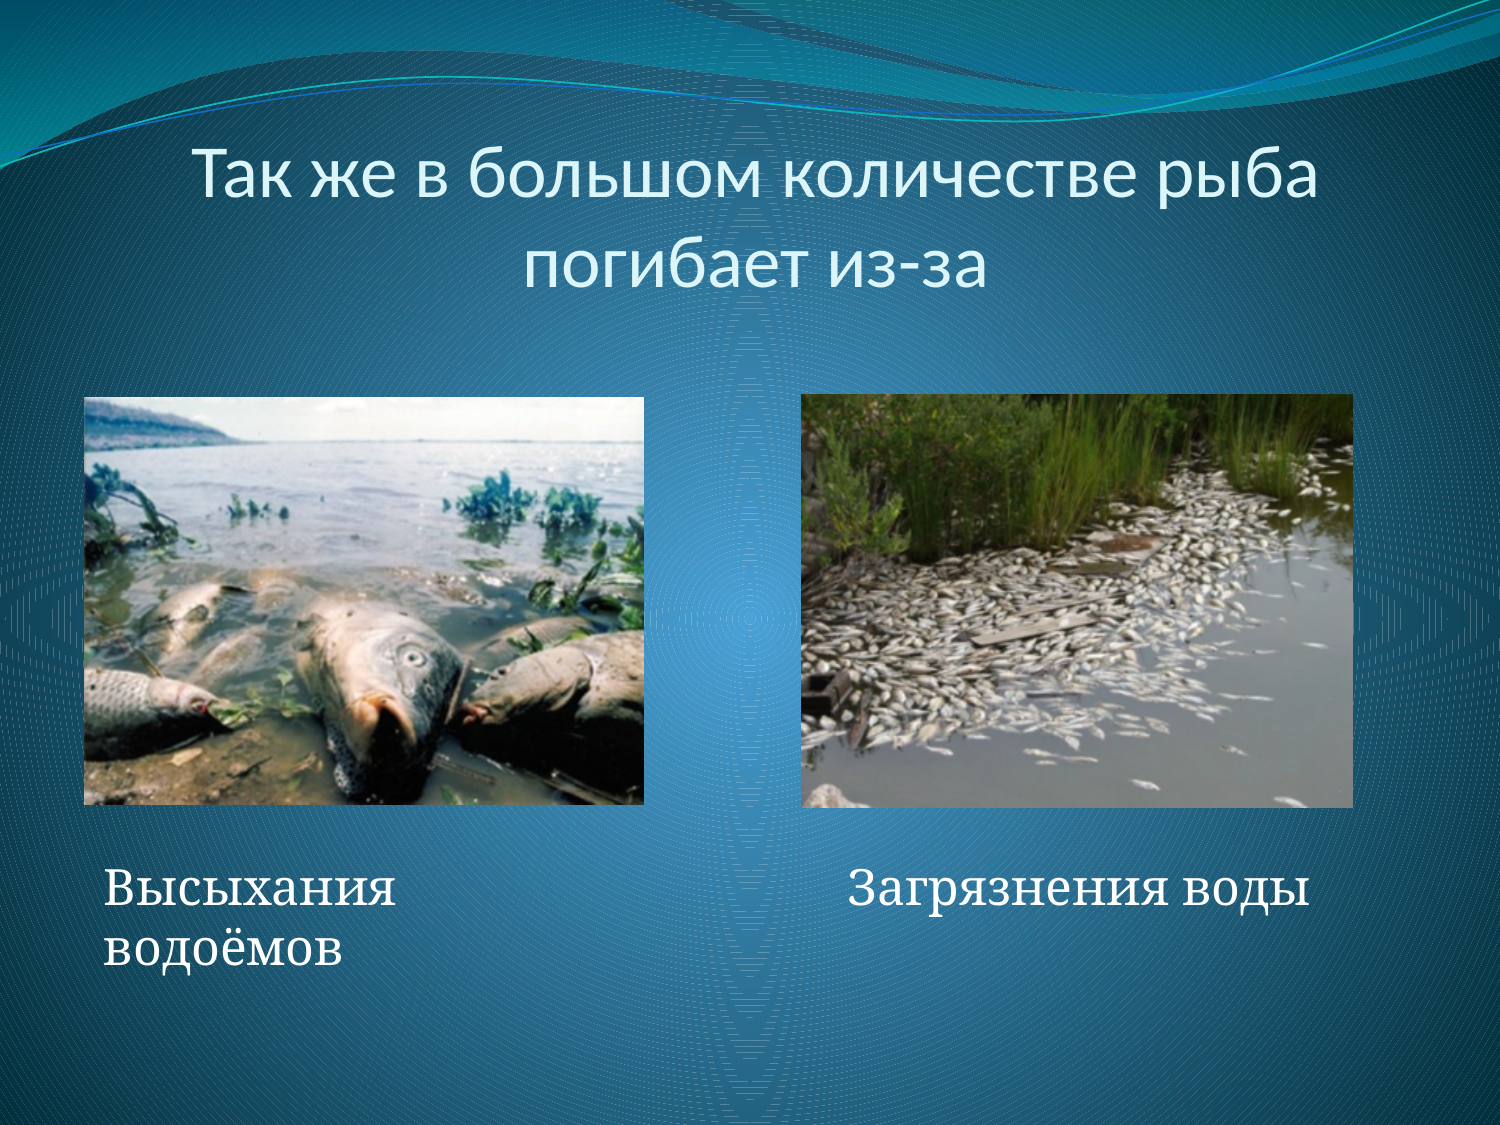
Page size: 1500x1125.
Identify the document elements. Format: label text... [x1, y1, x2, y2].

picture [83, 396, 645, 805]
text_box Высыхания водоёмов [88, 848, 649, 984]
title Так же в большом количестве рыба погибает из-за [75, 115, 1438, 303]
picture [801, 393, 1353, 808]
text_box Загрязнения воды [832, 848, 1384, 924]
